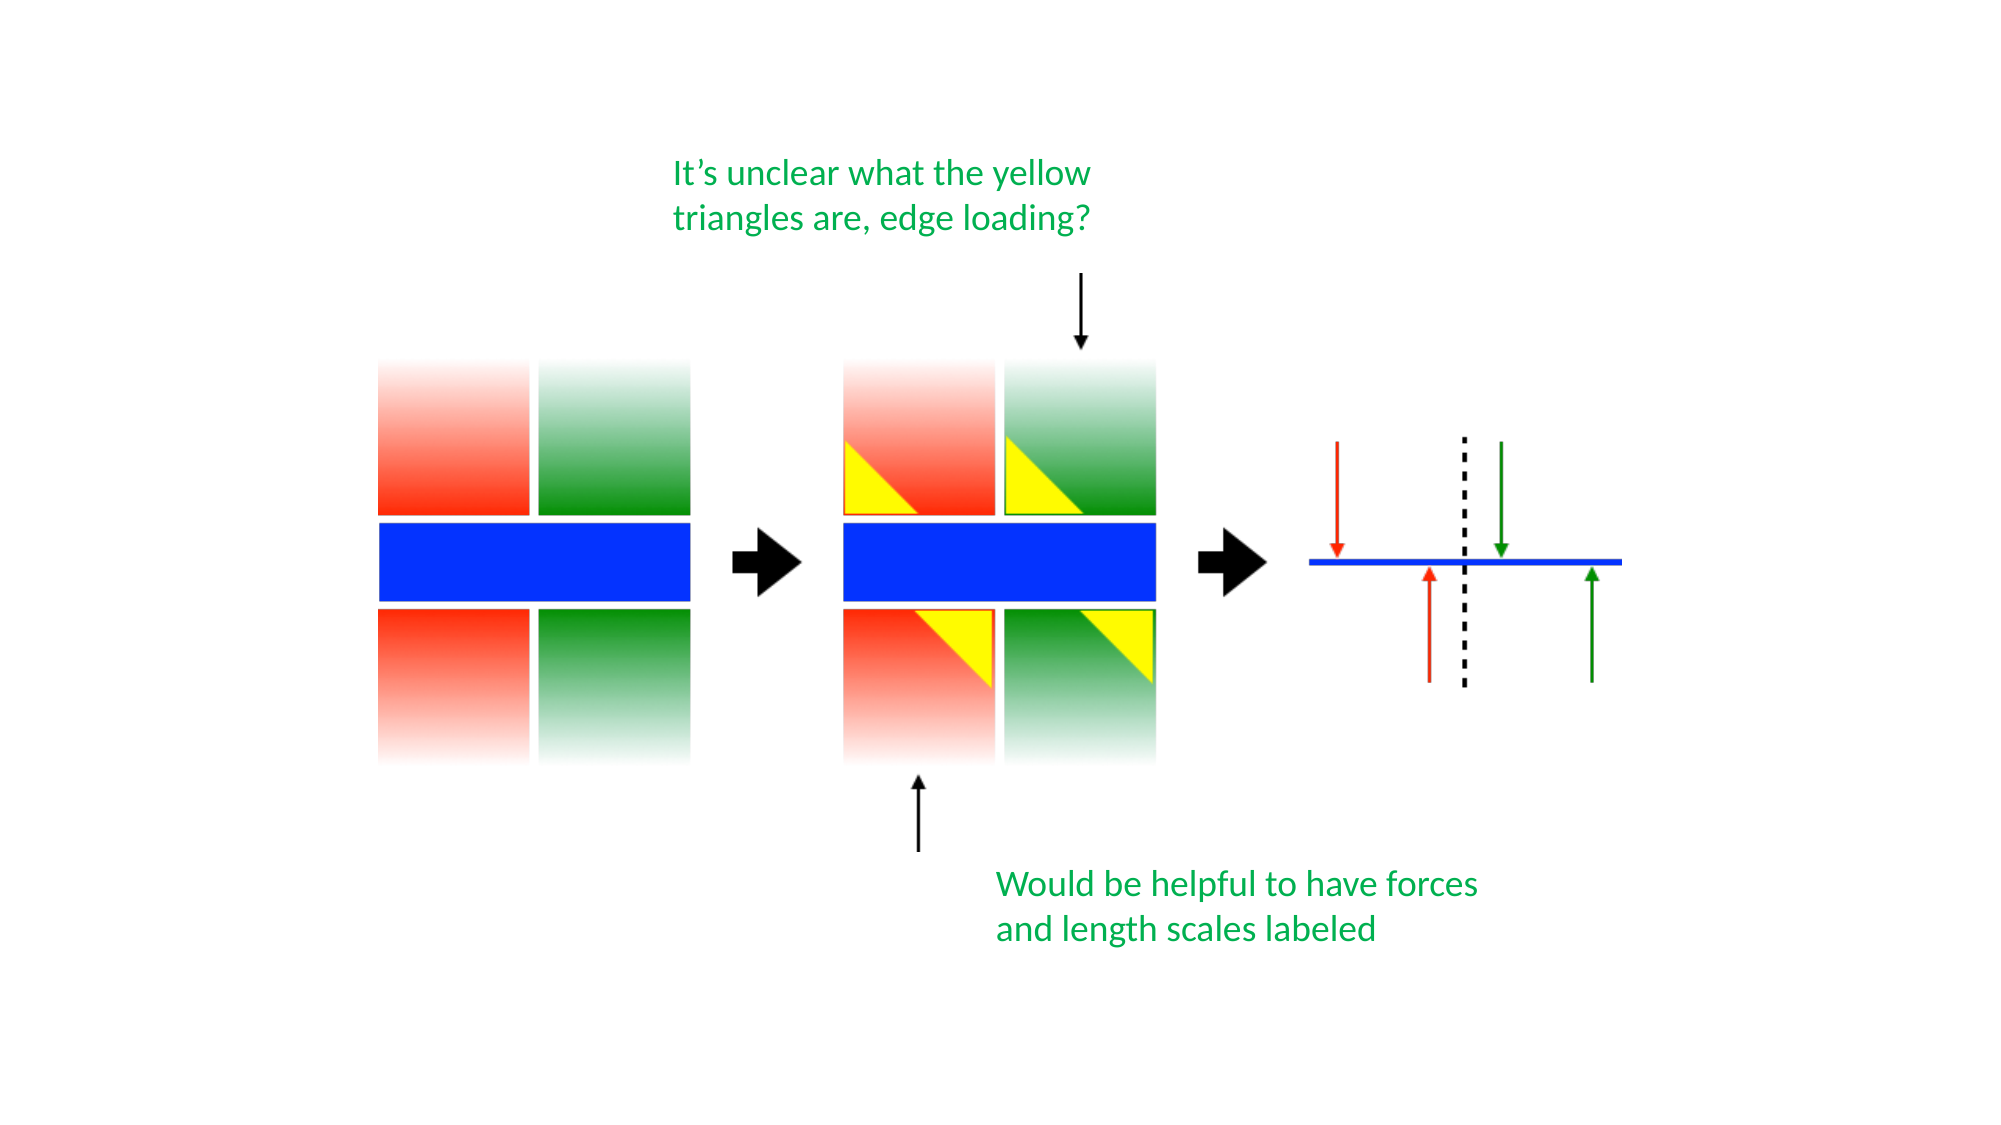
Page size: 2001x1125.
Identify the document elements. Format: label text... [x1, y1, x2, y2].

text_box Would be helpful to have forces and length scales labeled [981, 852, 1530, 957]
picture [378, 273, 1622, 852]
text_box It’s unclear what the yellow triangles are, edge loading? [658, 140, 1207, 246]
